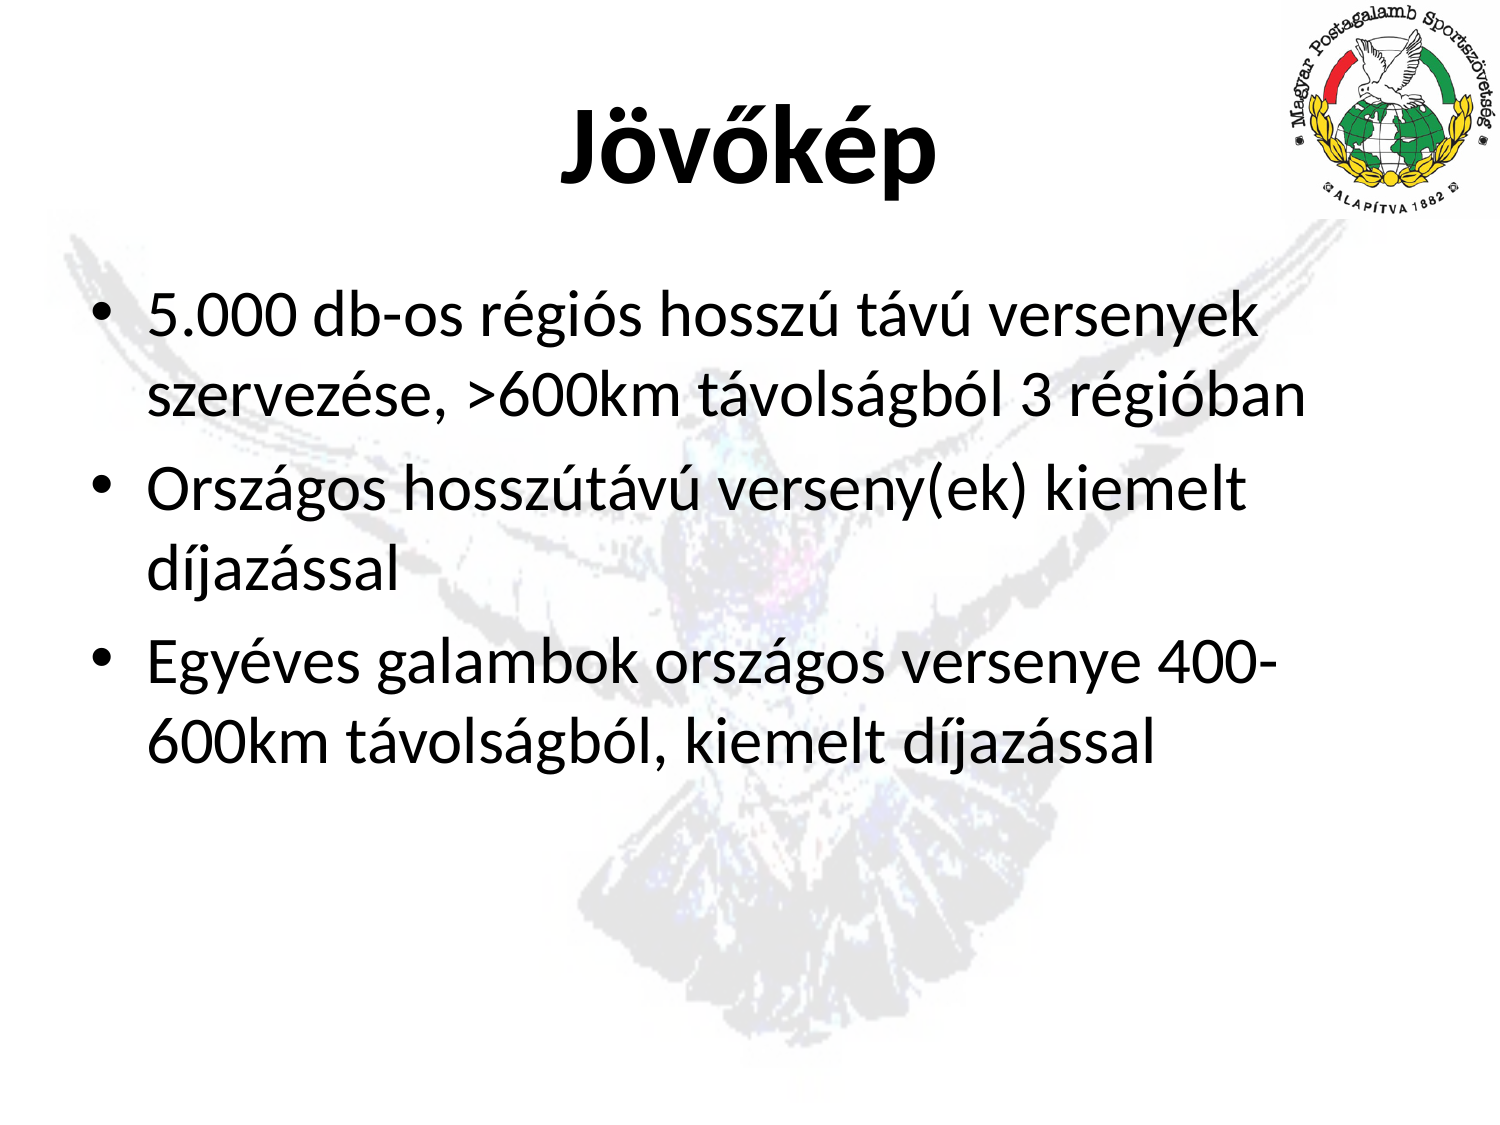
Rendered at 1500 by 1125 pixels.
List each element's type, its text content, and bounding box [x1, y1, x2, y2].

picture [1281, 0, 1500, 219]
title Jövőkép [75, 45, 1425, 233]
list 5.000 db-os régiós hosszú távú versenyek szervezése, >600km távolságból 3 régióban Országos hosszútávú verseny(ek) kiemelt díjazással Egyéves galambok országos versenye 400-600km távolságból, kiemelt díjazással [75, 262, 1425, 1005]
